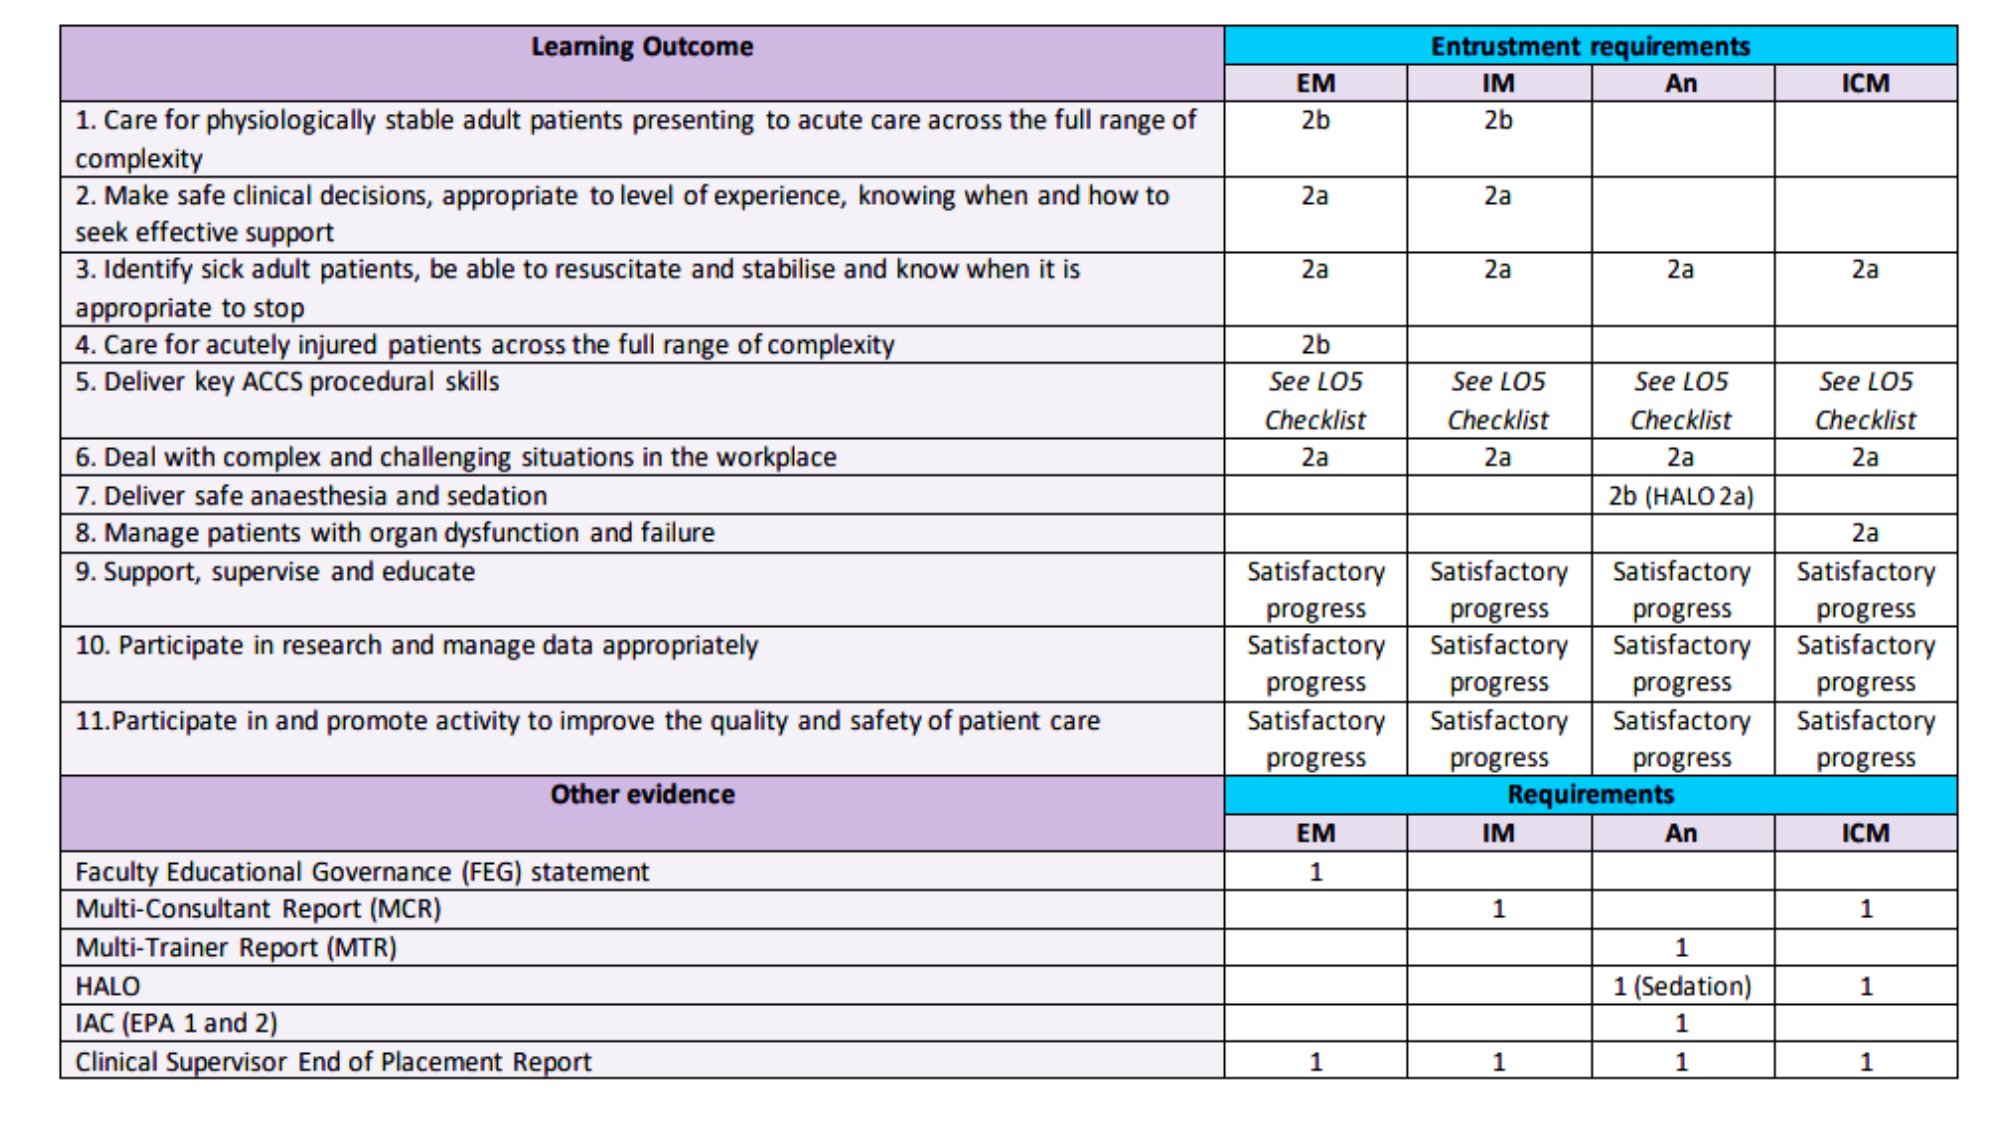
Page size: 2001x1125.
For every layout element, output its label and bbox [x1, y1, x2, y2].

list [40, 19, 1981, 1100]
